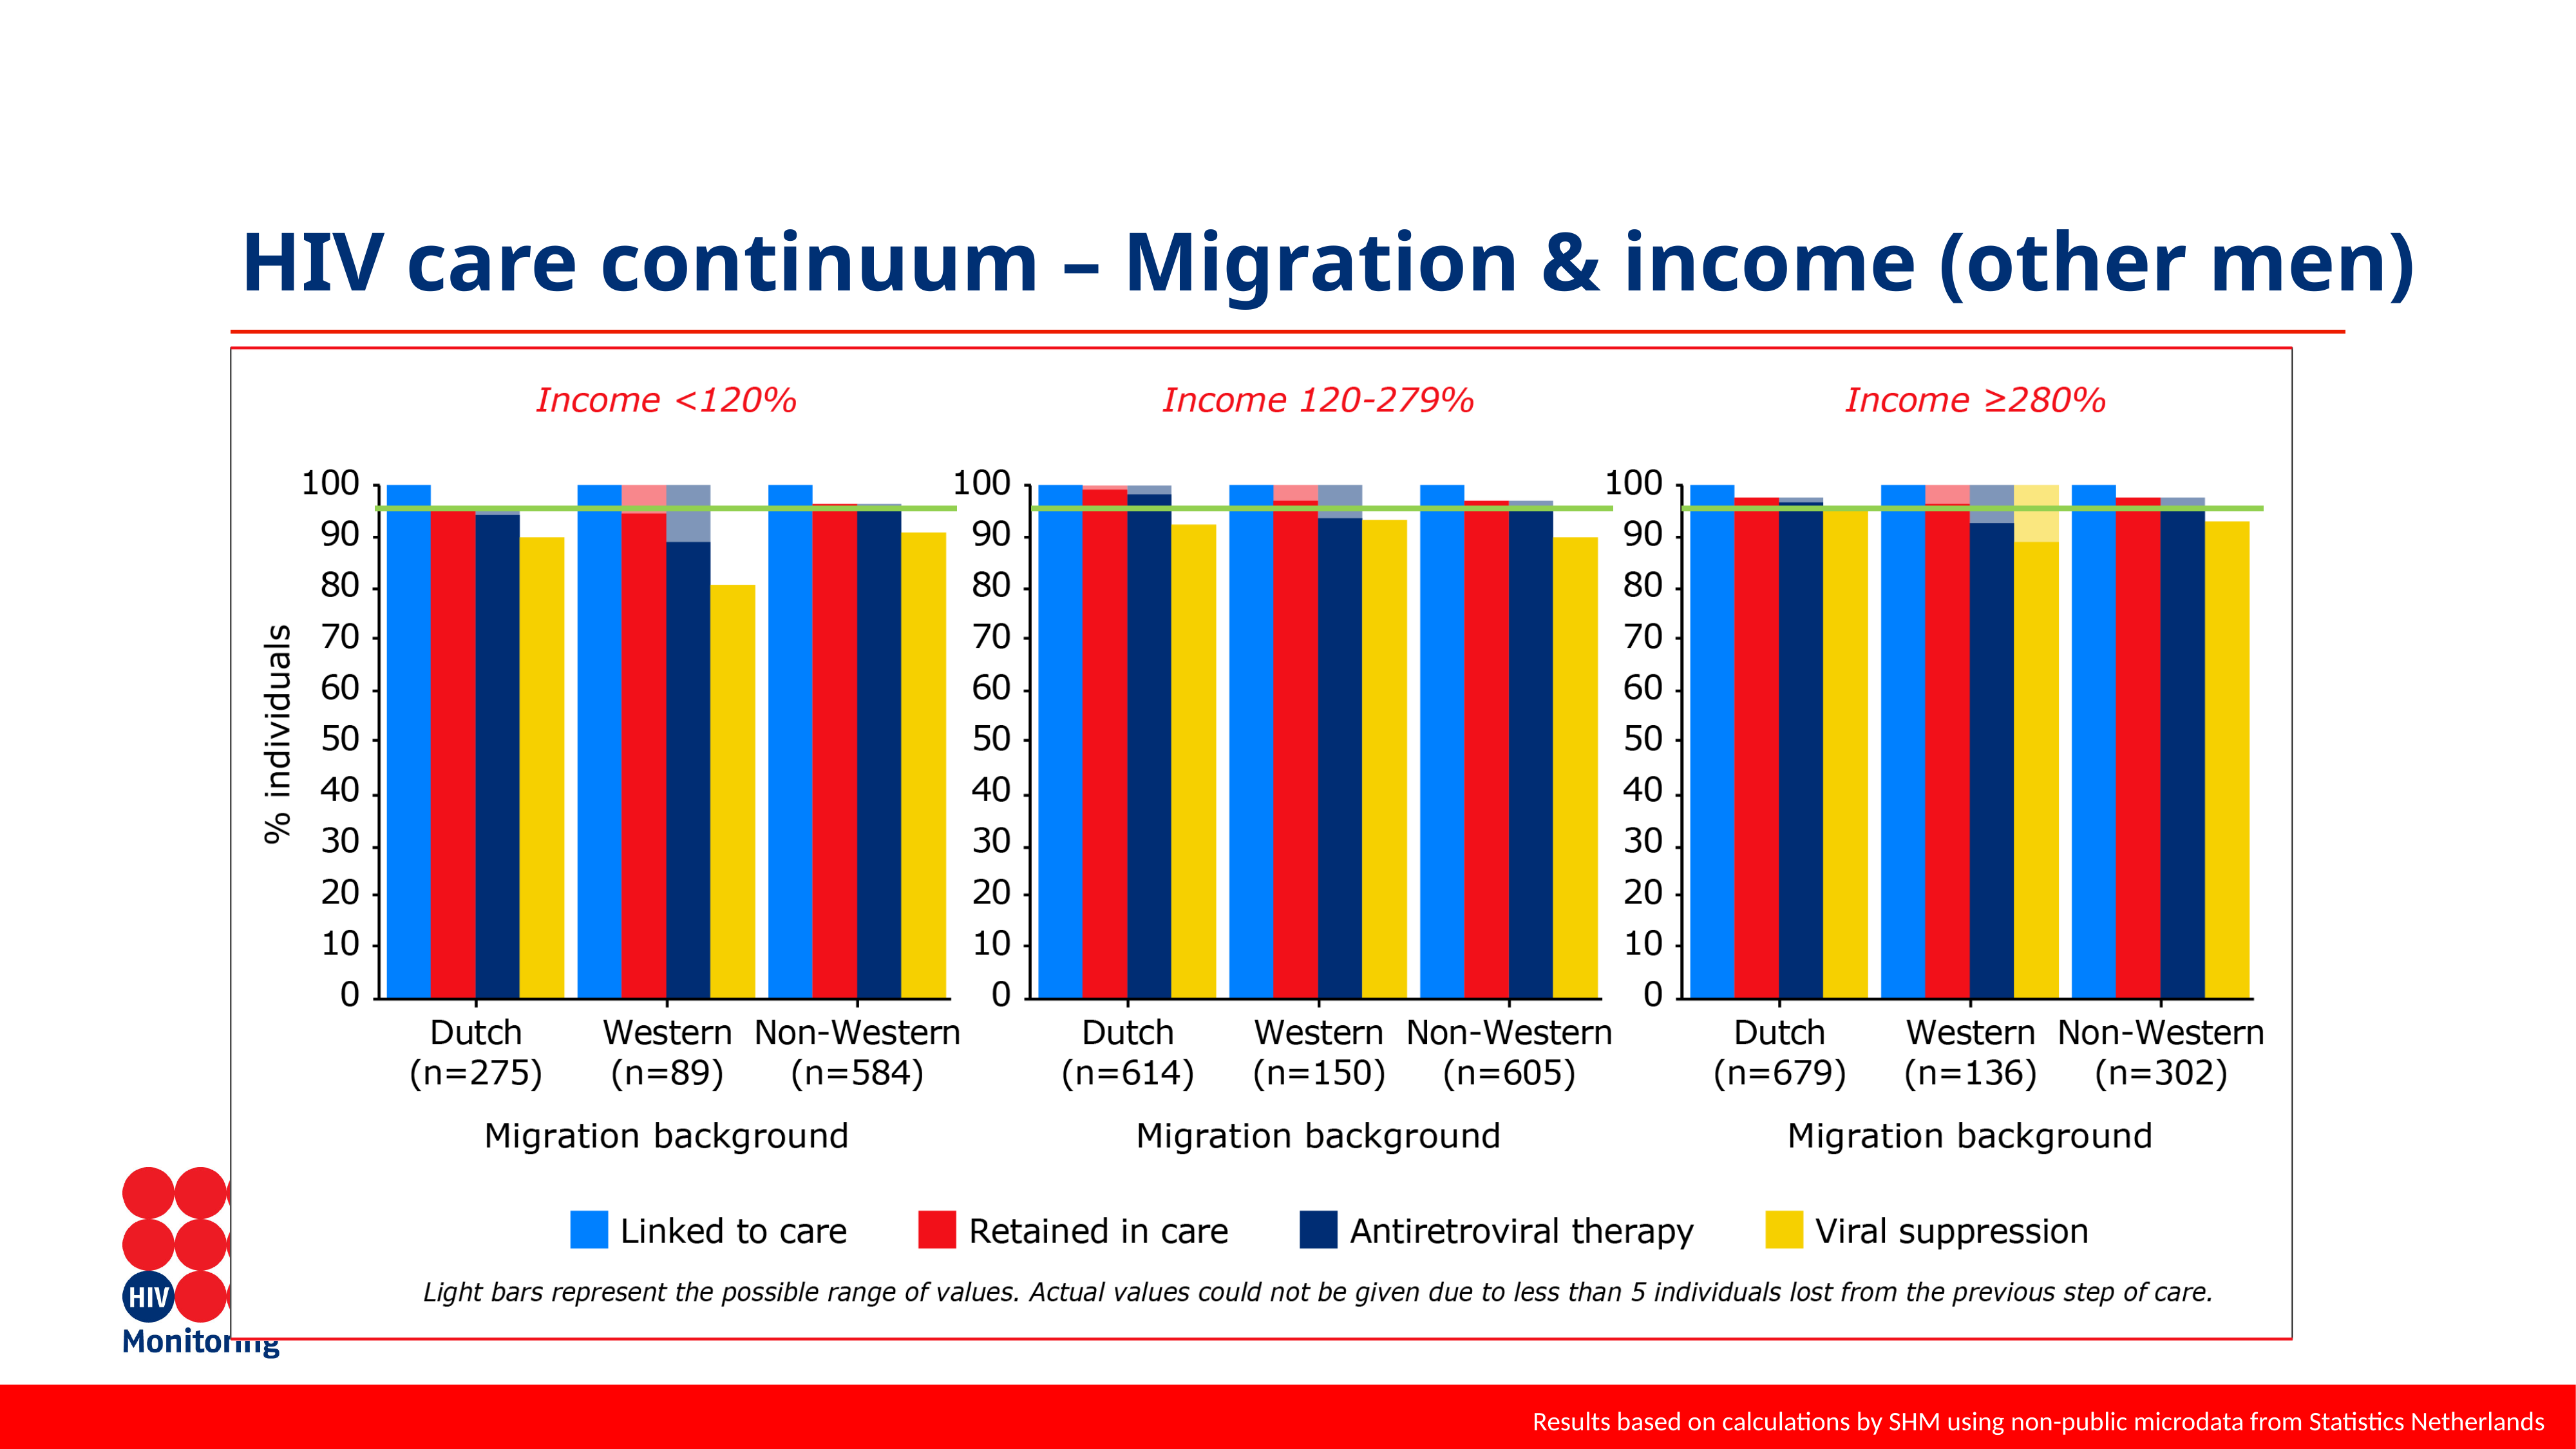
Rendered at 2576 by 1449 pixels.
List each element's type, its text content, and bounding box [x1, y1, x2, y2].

text_box Results based on calculations by SHM using non-public microdata from Statistics Netherlands [1414, 1399, 2555, 1441]
title HIV care continuum – Migration & income (other men) [230, 32, 2452, 313]
picture [122, 346, 2293, 1359]
